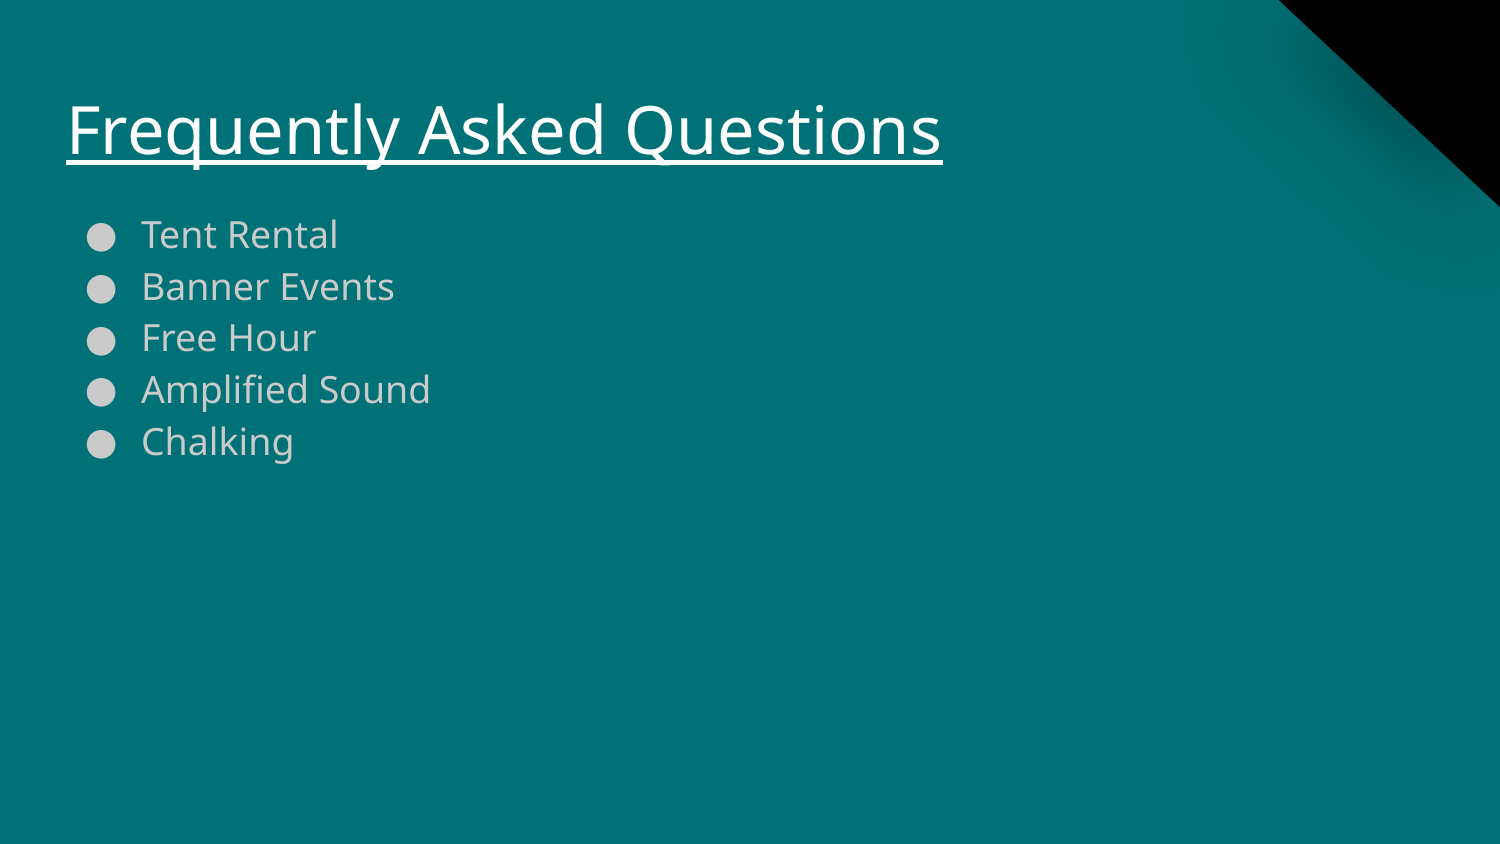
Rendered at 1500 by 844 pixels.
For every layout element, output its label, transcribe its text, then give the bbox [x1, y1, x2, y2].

title Frequently Asked Questions [51, 72, 1334, 167]
list Tent Rental Banner Events Free Hour Amplified Sound Chalking [51, 189, 1449, 750]
text_box [1278, 0, 1500, 208]
